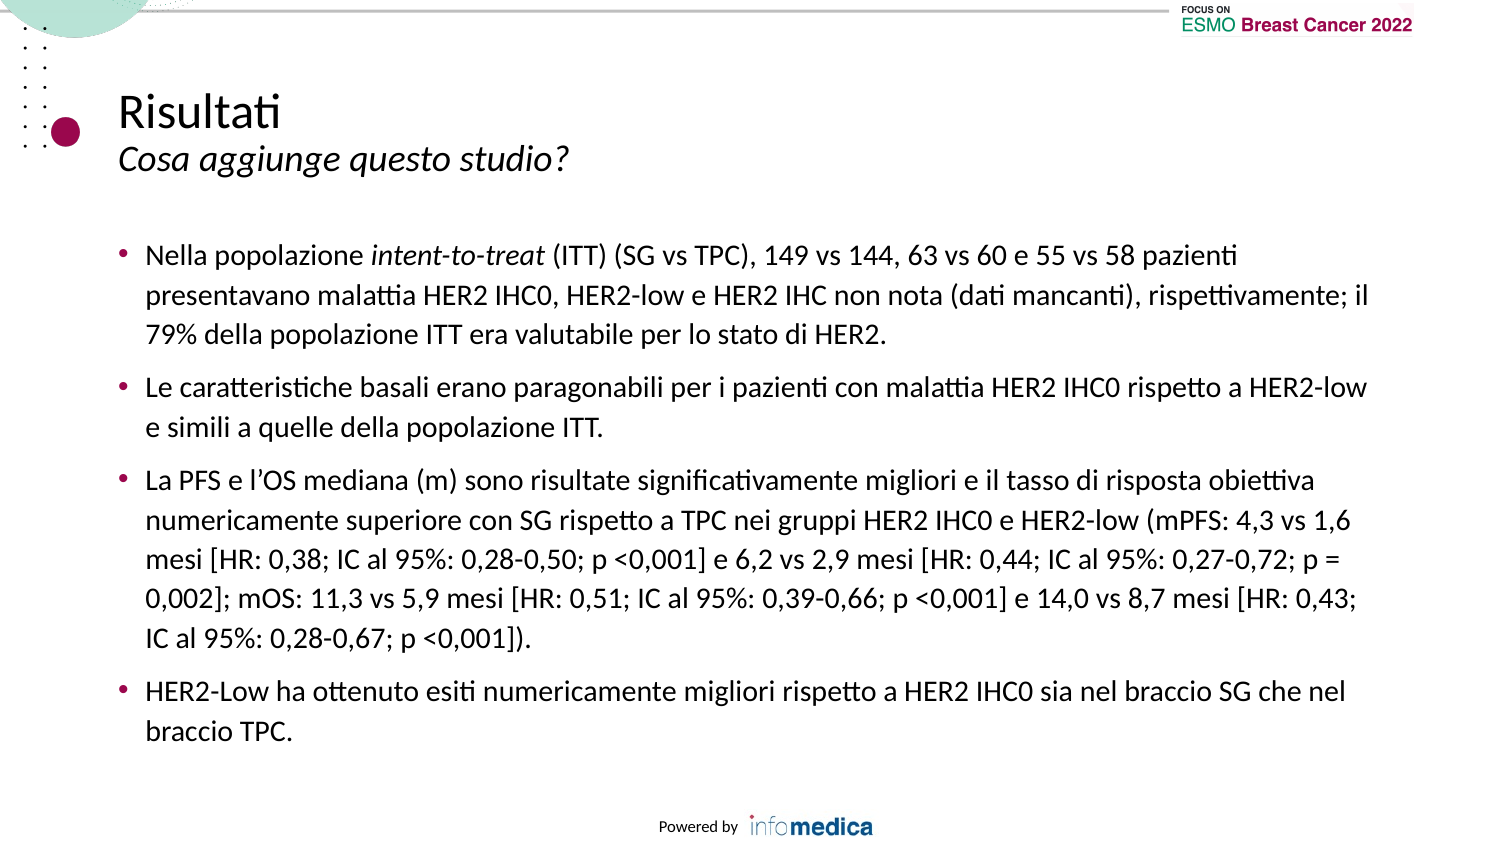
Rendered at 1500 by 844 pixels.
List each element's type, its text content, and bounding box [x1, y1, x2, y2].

picture [1180, 3, 1414, 38]
picture [0, 0, 234, 186]
list Nella popolazione intent-to-treat (ITT) (SG vs TPC), 149 vs 144, 63 vs 60 e 55 vs 58 pazienti presentavano malattia HER2 IHC0, HER2-low e HER2 IHC non nota (dati mancanti), rispettivamente; il 79% della popolazione ITT era valutabile per lo stato di HER2. Le caratteristiche basali erano paragonabili per i pazienti con malattia HER2 IHC0 rispetto a HER2-low e simili a quelle della popolazione ITT. La PFS e l’OS mediana (m) sono risultate significativamente migliori e il tasso di risposta obiettiva numericamente superiore con SG rispetto a TPC nei gruppi HER2 IHC0 e HER2-low (mPFS: 4,3 vs 1,6 mesi [HR: 0,38; IC al 95%: 0,28-0,50; p <0,001] e 6,2 vs 2,9 mesi [HR: 0,44; IC al 95%: 0,27-0,72; p = 0,002]; mOS: 11,3 vs 5,9 mesi [HR: 0,51; IC al 95%: 0,39-0,66; p <0,001] e 14,0 vs 8,7 mesi [HR: 0,43; IC al 95%: 0,28-0,67; p <0,001]). HER2-Low ha ottenuto esiti numericamente migliori rispetto a HER2 IHC0 sia nel braccio SG che nel braccio TPC. [103, 224, 1397, 760]
picture [744, 809, 887, 838]
title Risultati Cosa aggiunge questo studio? [103, 70, 1397, 195]
